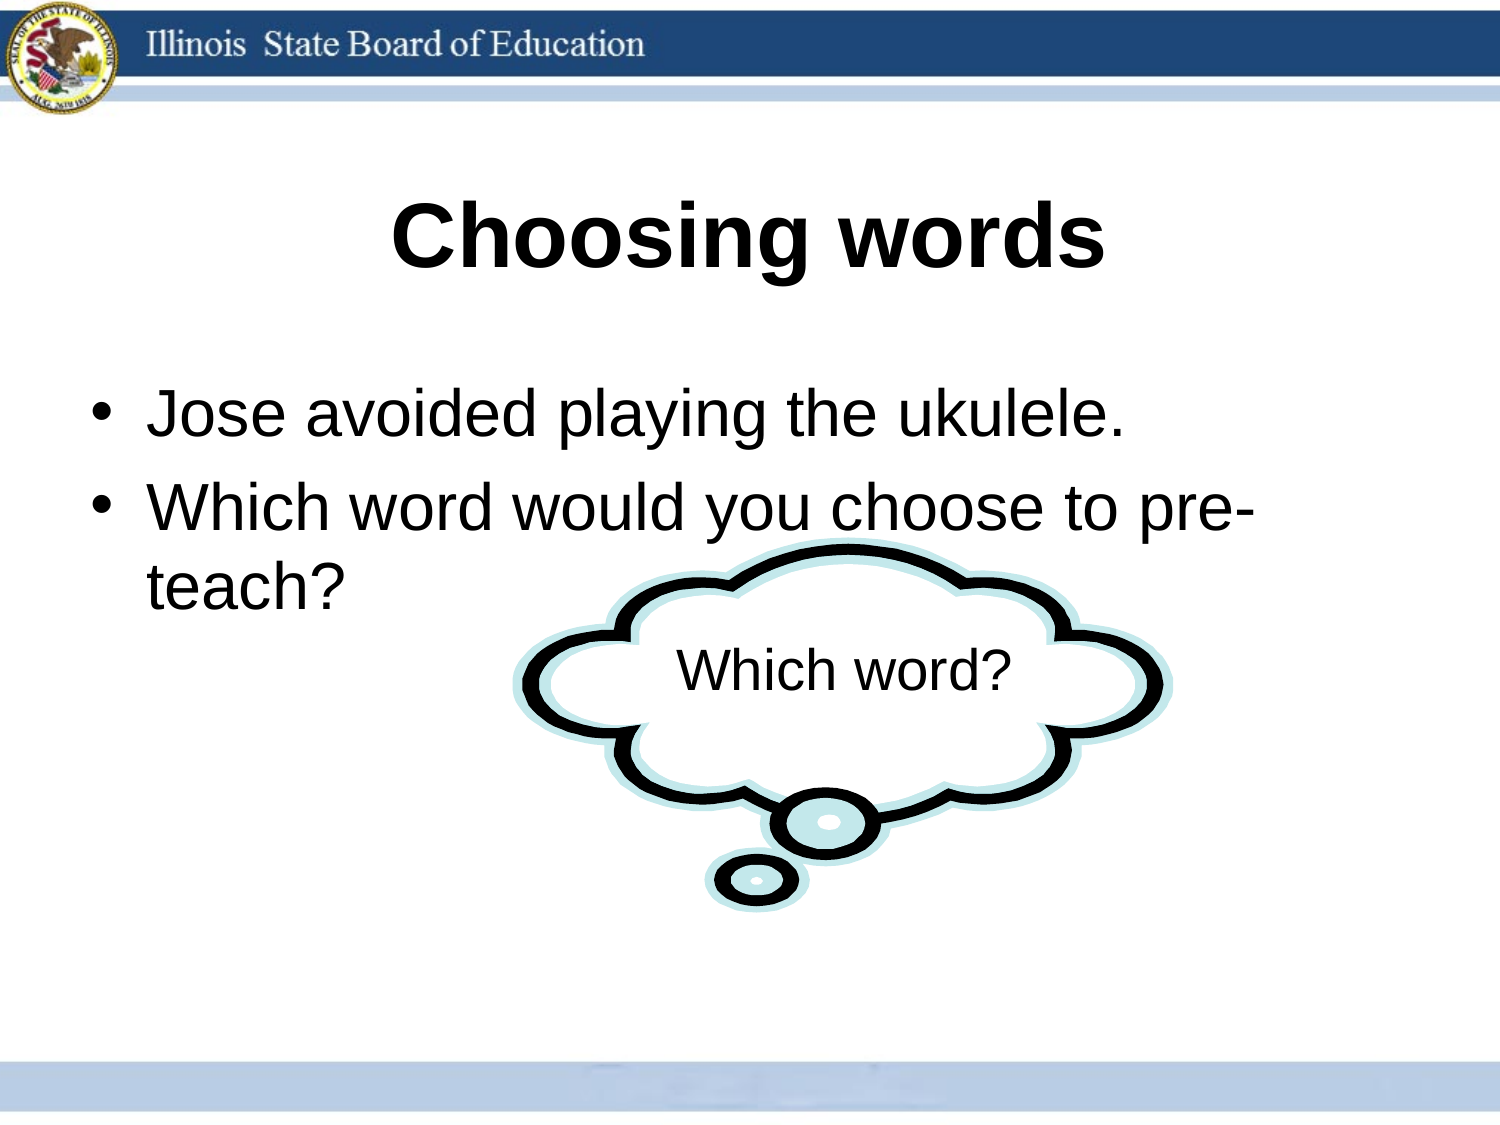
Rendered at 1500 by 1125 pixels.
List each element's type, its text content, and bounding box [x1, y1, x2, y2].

picture [0, 0, 1500, 1125]
list Jose avoided playing the ukulele. Which word would you choose to pre-teach? [74, 362, 1426, 1026]
title Choosing words [74, 137, 1426, 326]
